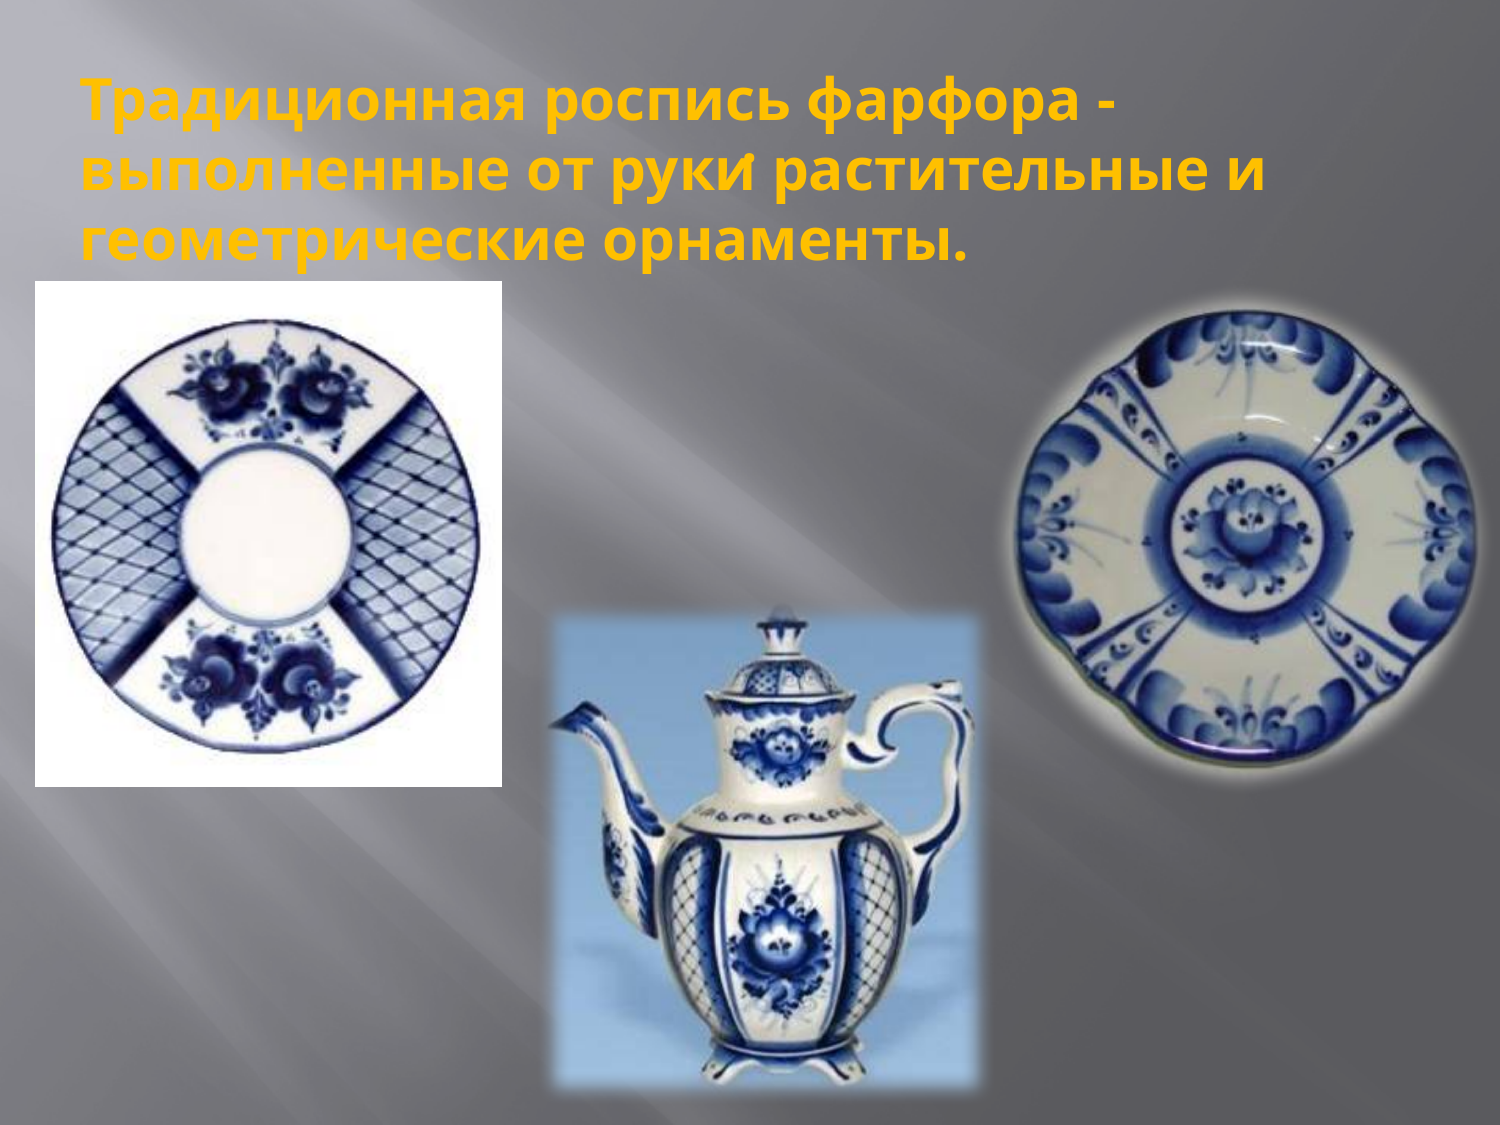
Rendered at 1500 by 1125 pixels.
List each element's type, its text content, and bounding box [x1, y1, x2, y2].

picture [535, 281, 1497, 1106]
text_box Традиционная роспись фарфора - выполненные от руки растительные и геометрические орнаменты. [64, 54, 1458, 280]
title . [75, 45, 1425, 54]
picture [34, 281, 503, 788]
